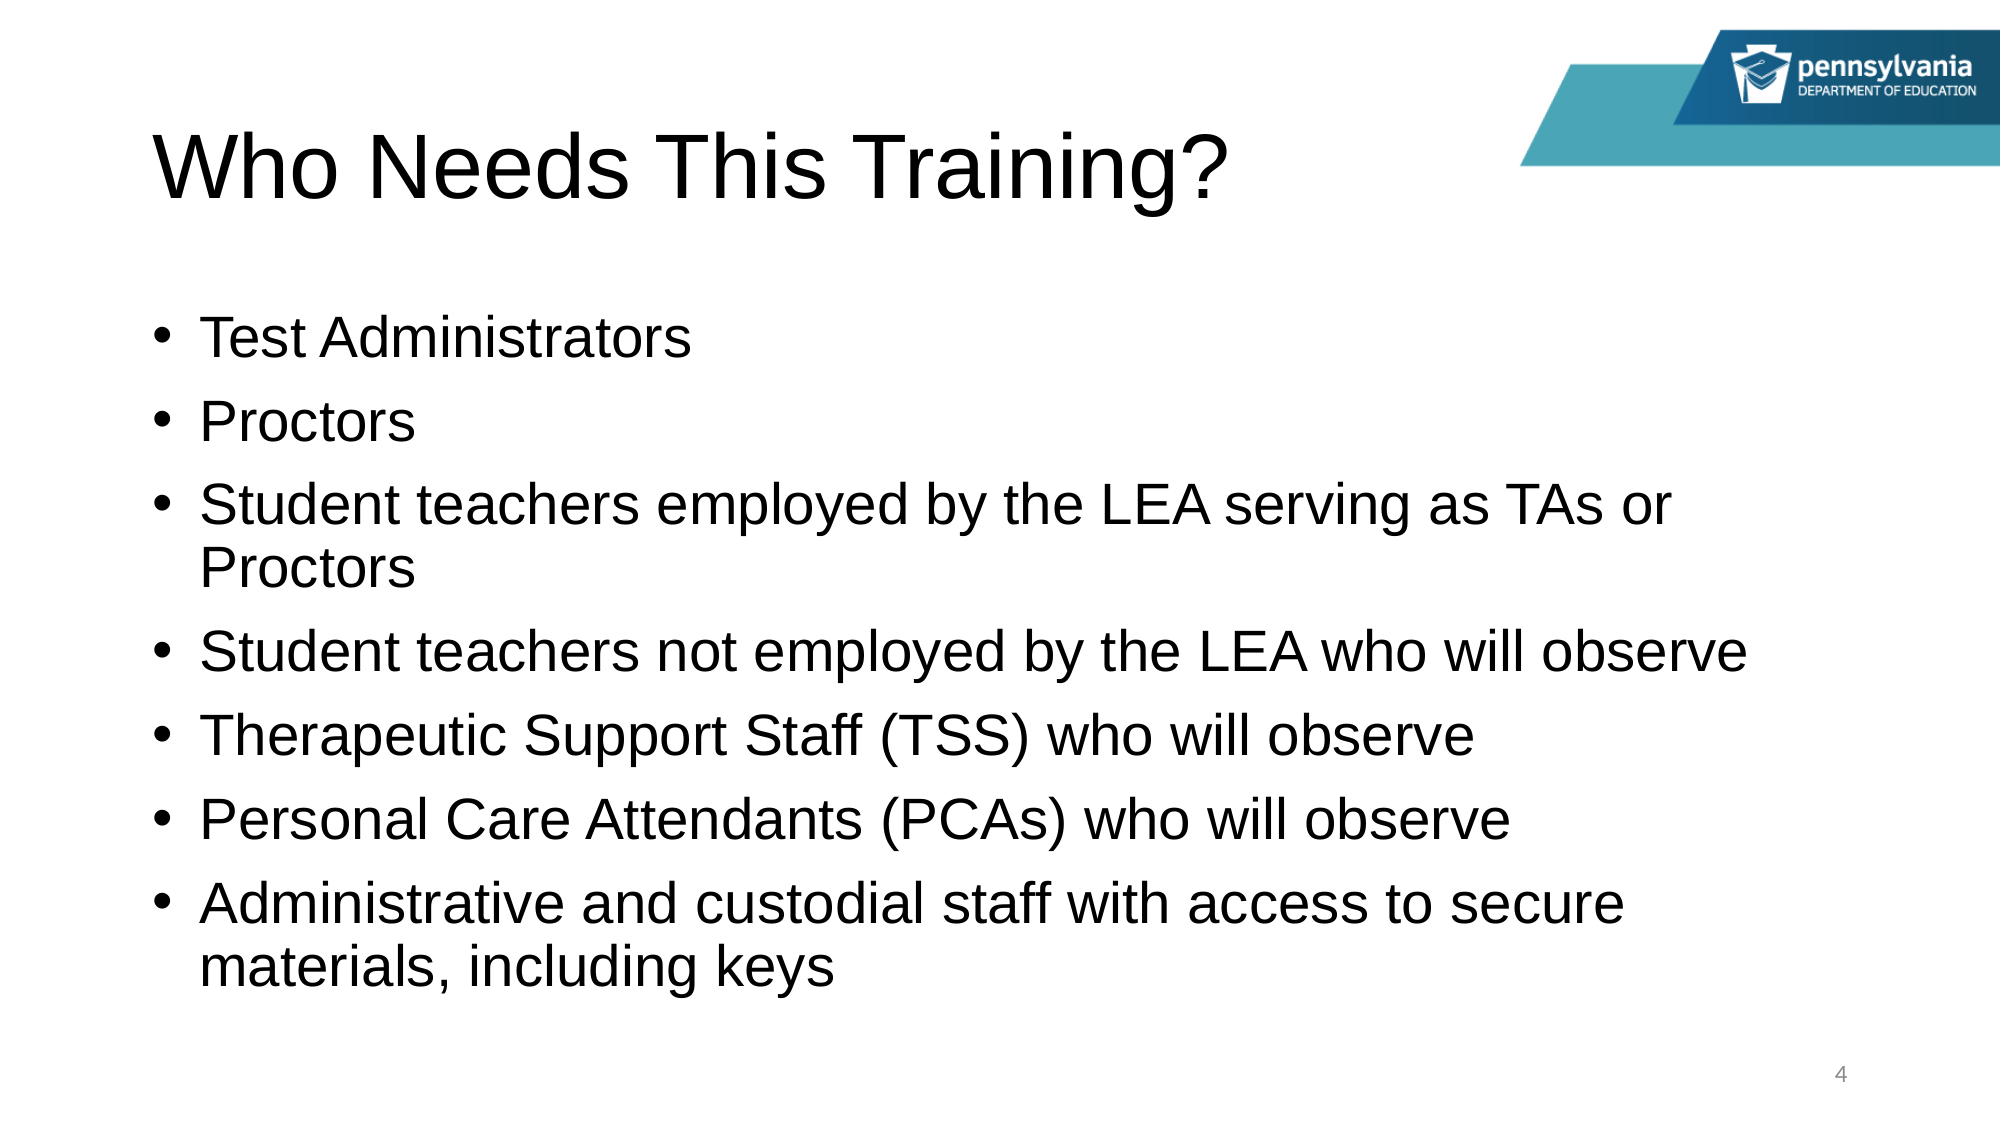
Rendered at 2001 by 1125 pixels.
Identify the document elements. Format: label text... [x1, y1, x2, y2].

slide_number 4 [1412, 1042, 1863, 1103]
picture [275, 0, 2000, 220]
list Test Administrators Proctors Student teachers employed by the LEA serving as TAs or Proctors Student teachers not employed by the LEA who will observe Therapeutic Support Staff (TSS) who will observe Personal Care Attendants (PCAs) who will observe Administrative and custodial staff with access to secure materials, including keys [137, 299, 1863, 1014]
title Who Needs This Training? [137, 59, 1863, 278]
